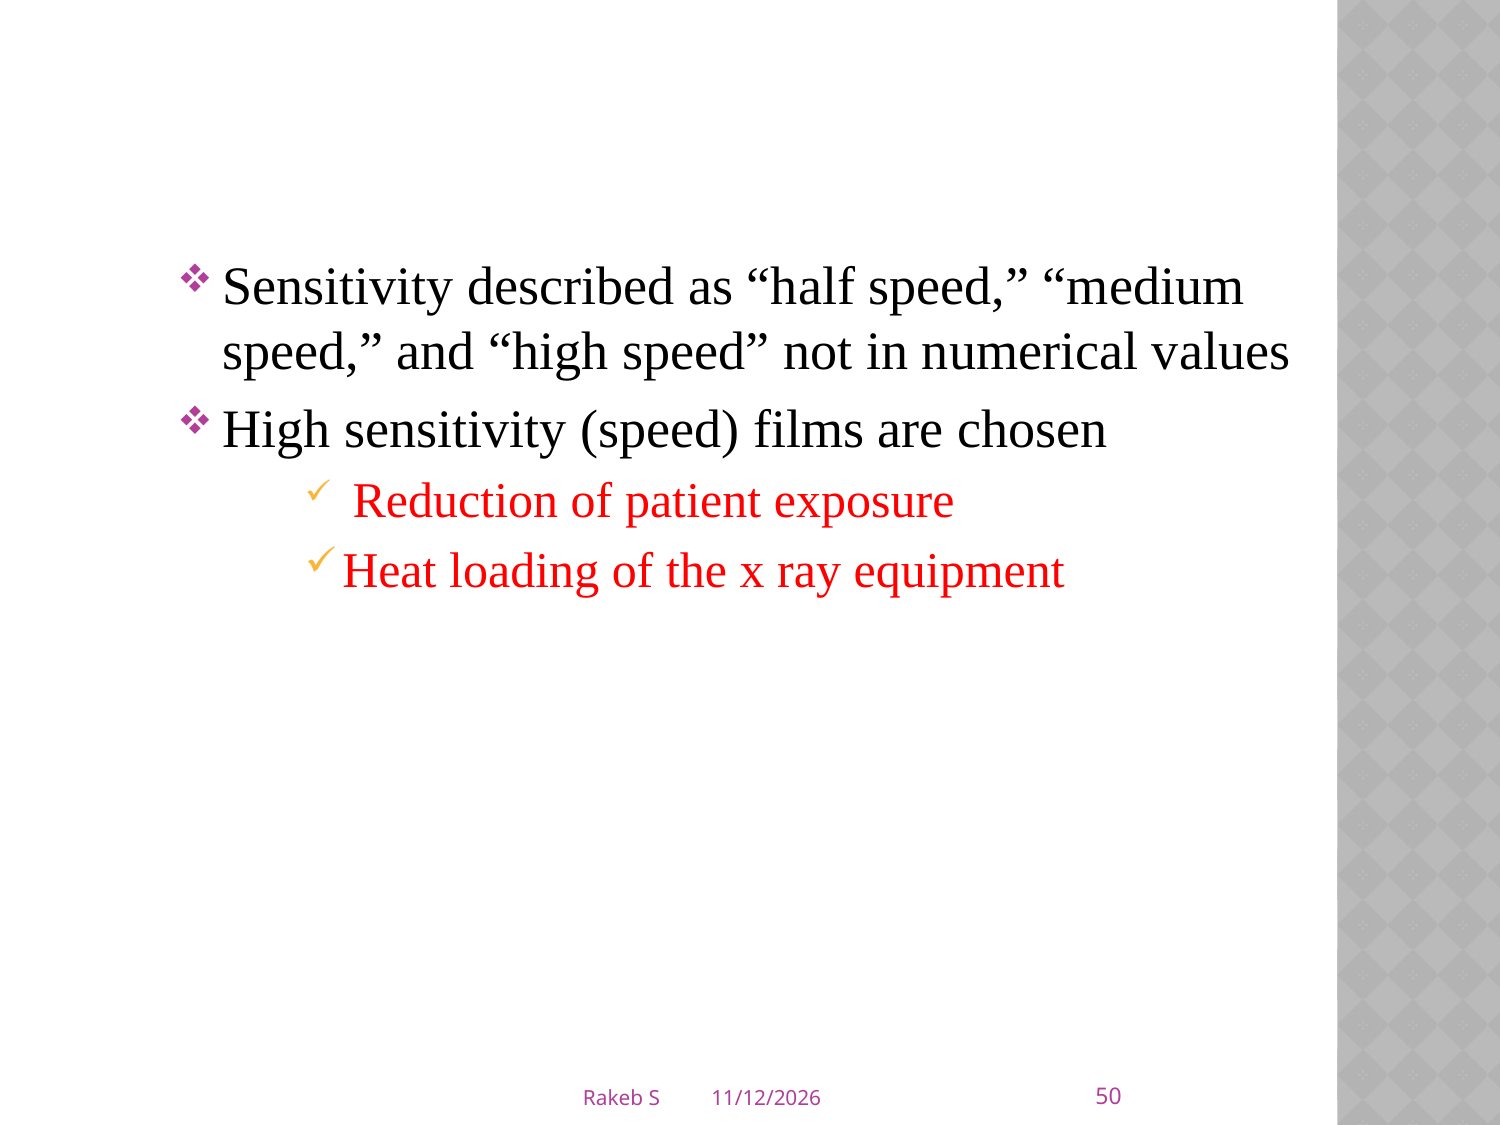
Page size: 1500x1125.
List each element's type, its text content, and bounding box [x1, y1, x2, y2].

footer Rakeb S [75, 1075, 675, 1114]
list Sensitivity described as “half speed,” “medium speed,” and “high speed” not in numerical values High sensitivity (speed) films are chosen Reduction of patient exposure Heat loading of the x ray equipment [162, 243, 1425, 986]
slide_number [696, 1075, 1025, 1113]
slide_number 50 [1025, 1075, 1122, 1113]
